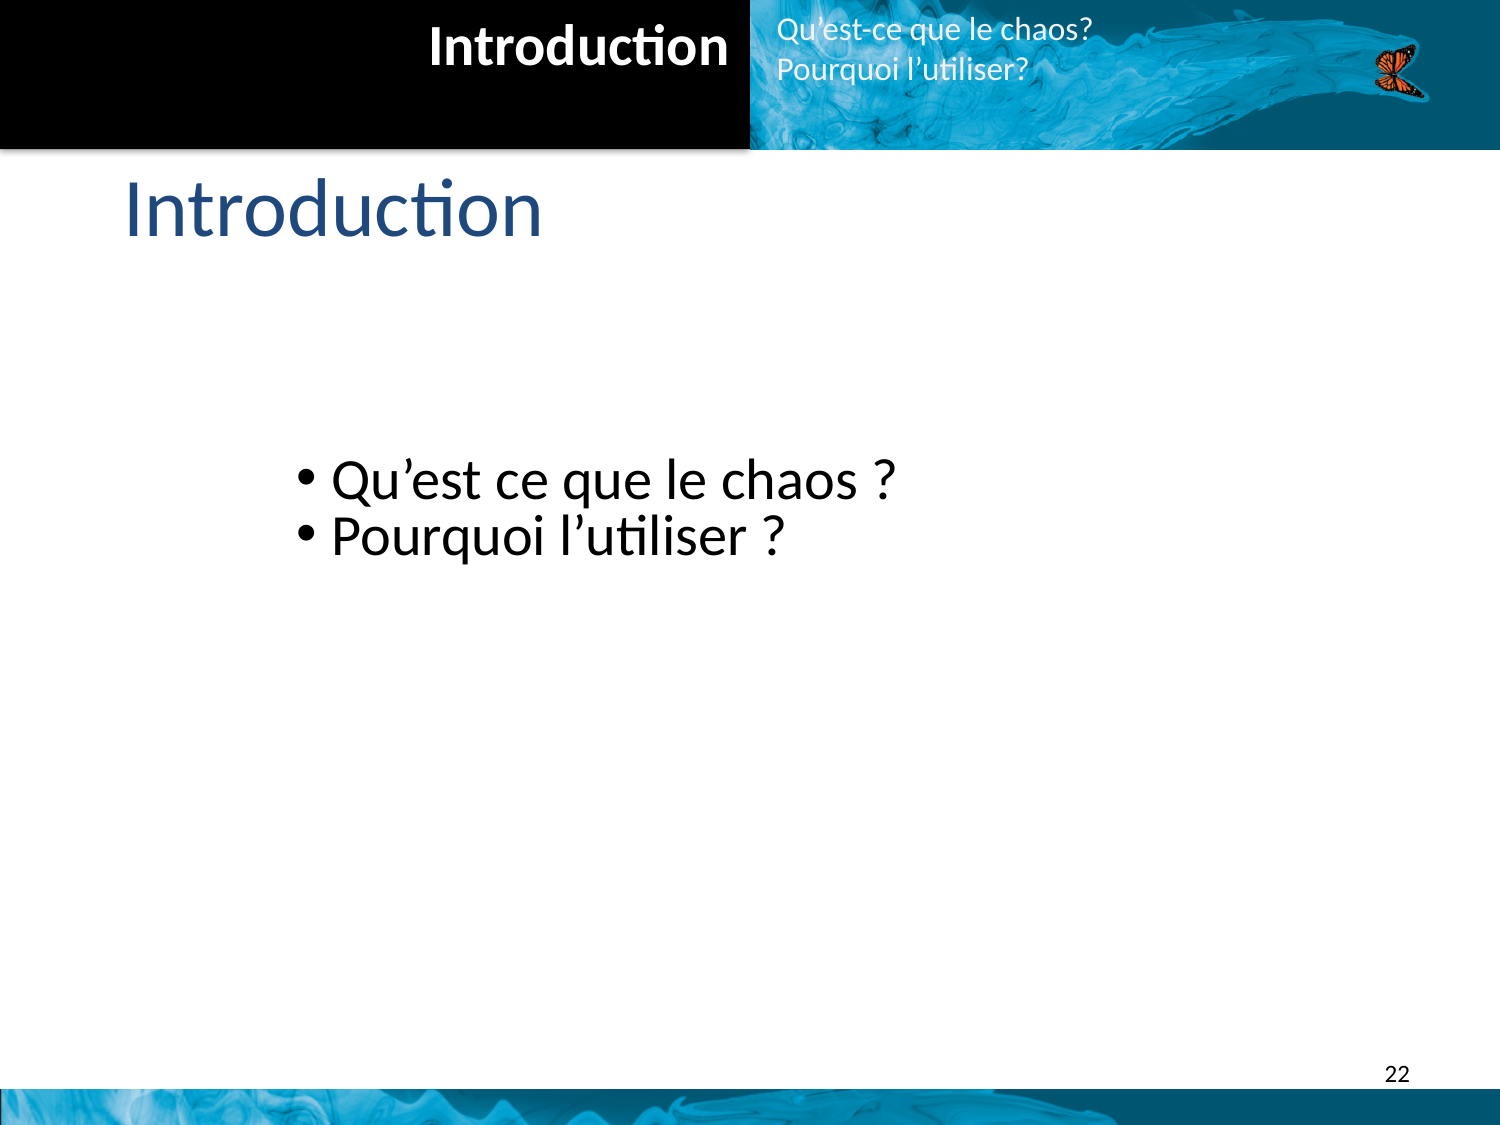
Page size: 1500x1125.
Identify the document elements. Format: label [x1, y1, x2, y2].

text_box [0, 0, 1500, 1125]
